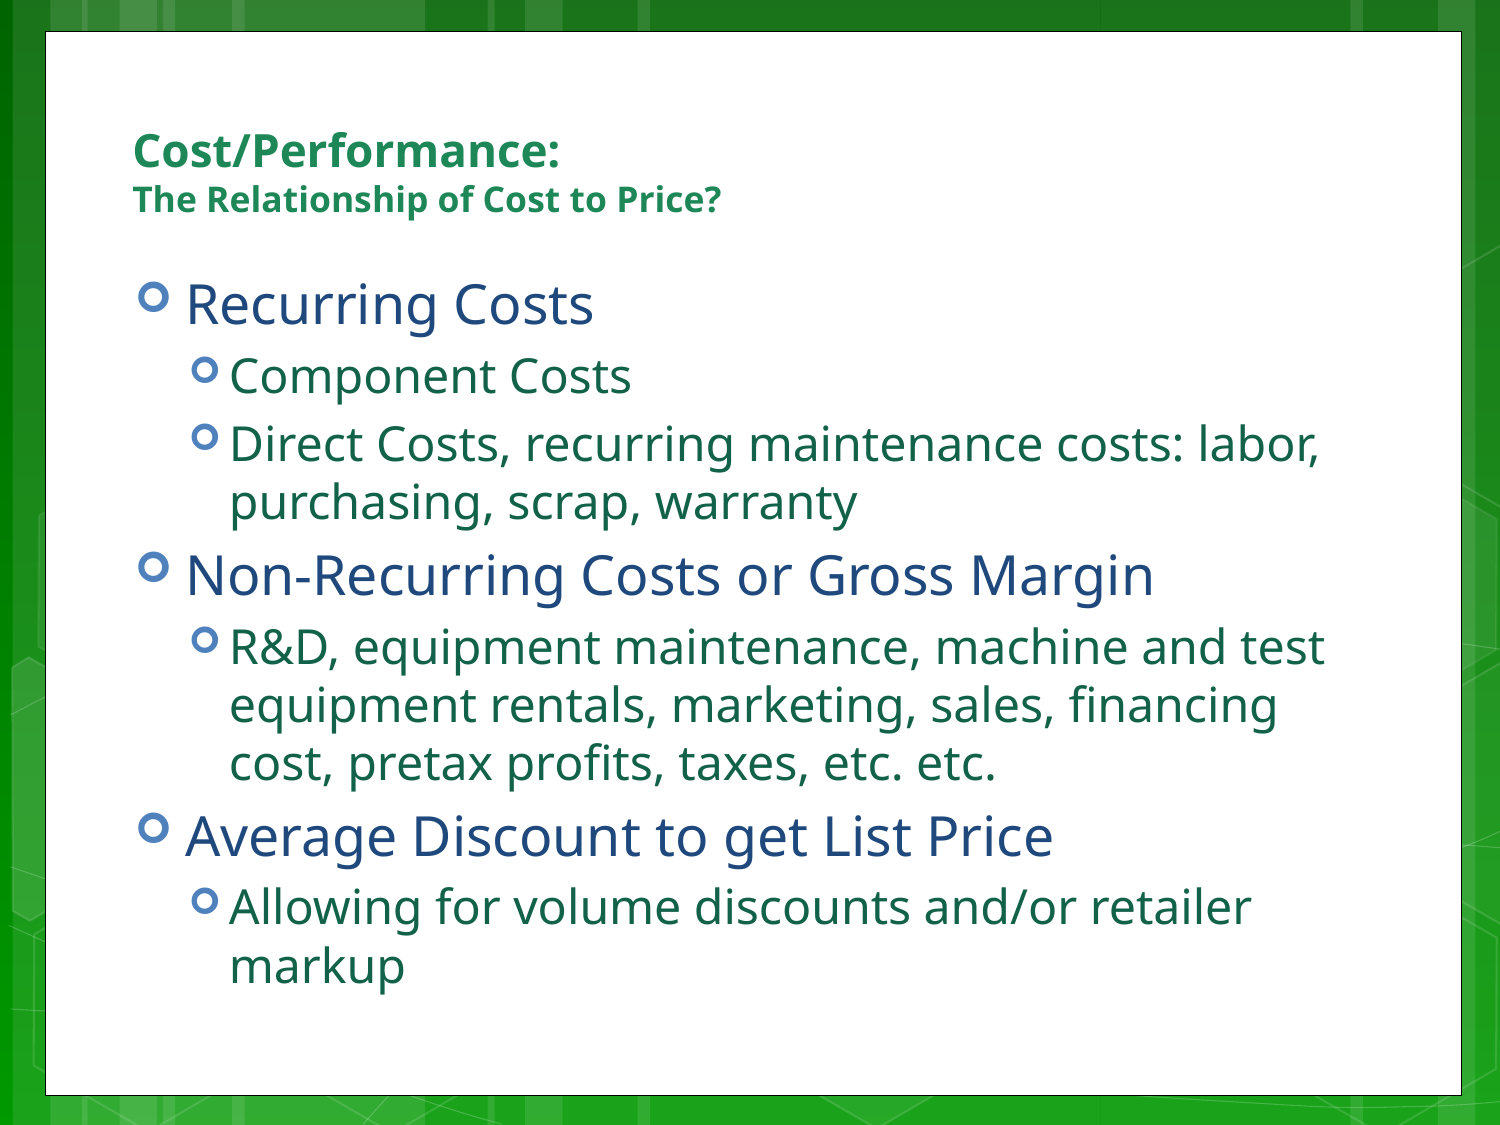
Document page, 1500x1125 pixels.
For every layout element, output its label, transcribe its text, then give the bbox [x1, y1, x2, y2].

list Recurring Costs Component Costs Direct Costs, recurring maintenance costs: labor, purchasing, scrap, warranty Non-Recurring Costs or Gross Margin R&D, equipment maintenance, machine and test equipment rentals, marketing, sales, financing cost, pretax profits, taxes, etc. etc. Average Discount to get List Price Allowing for volume discounts and/or retailer markup [119, 261, 1383, 1004]
title Cost/Performance: The Relationship of Cost to Price? [117, 113, 1381, 227]
